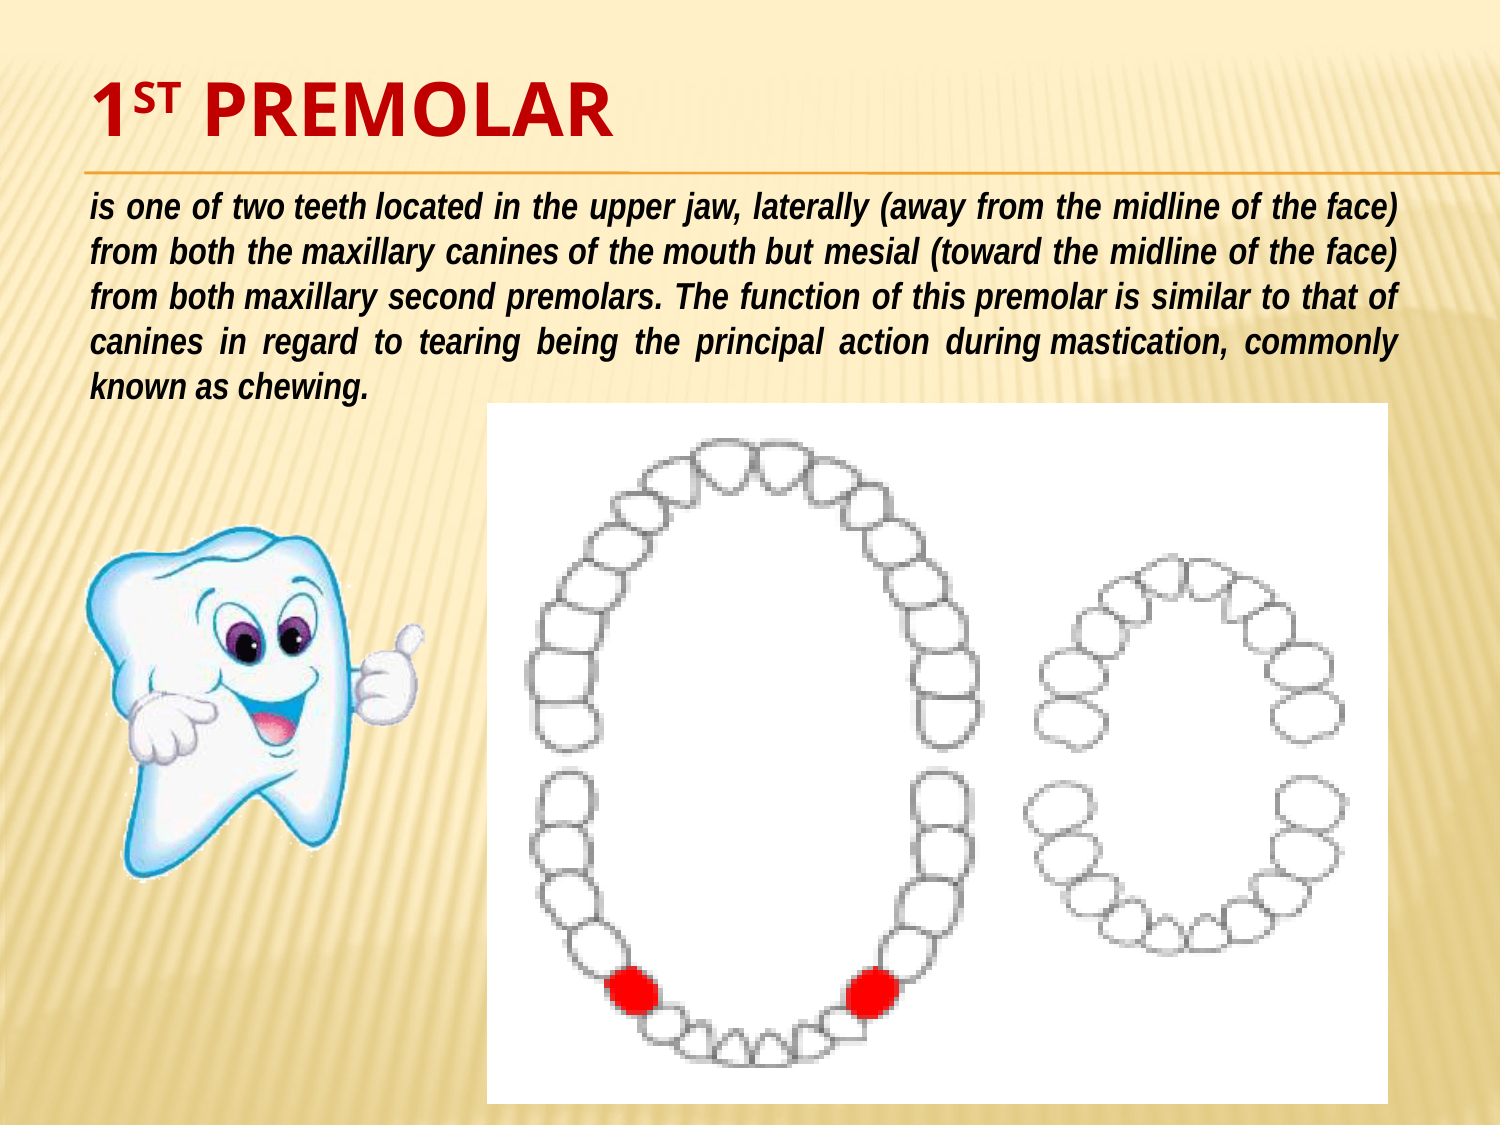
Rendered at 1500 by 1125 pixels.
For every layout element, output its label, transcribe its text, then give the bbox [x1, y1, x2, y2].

text_box is one of two teeth located in the upper jaw, laterally (away from the midline of the face) from both the maxillary canines of the mouth but mesial (toward the midline of the face) from both maxillary second premolars. The function of this premolar is similar to that of canines in regard to tearing being the principal action during mastication, commonly known as chewing. [74, 174, 1413, 415]
picture [82, 524, 426, 884]
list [487, 403, 1388, 1105]
title 1st Premolar [75, 37, 1425, 175]
